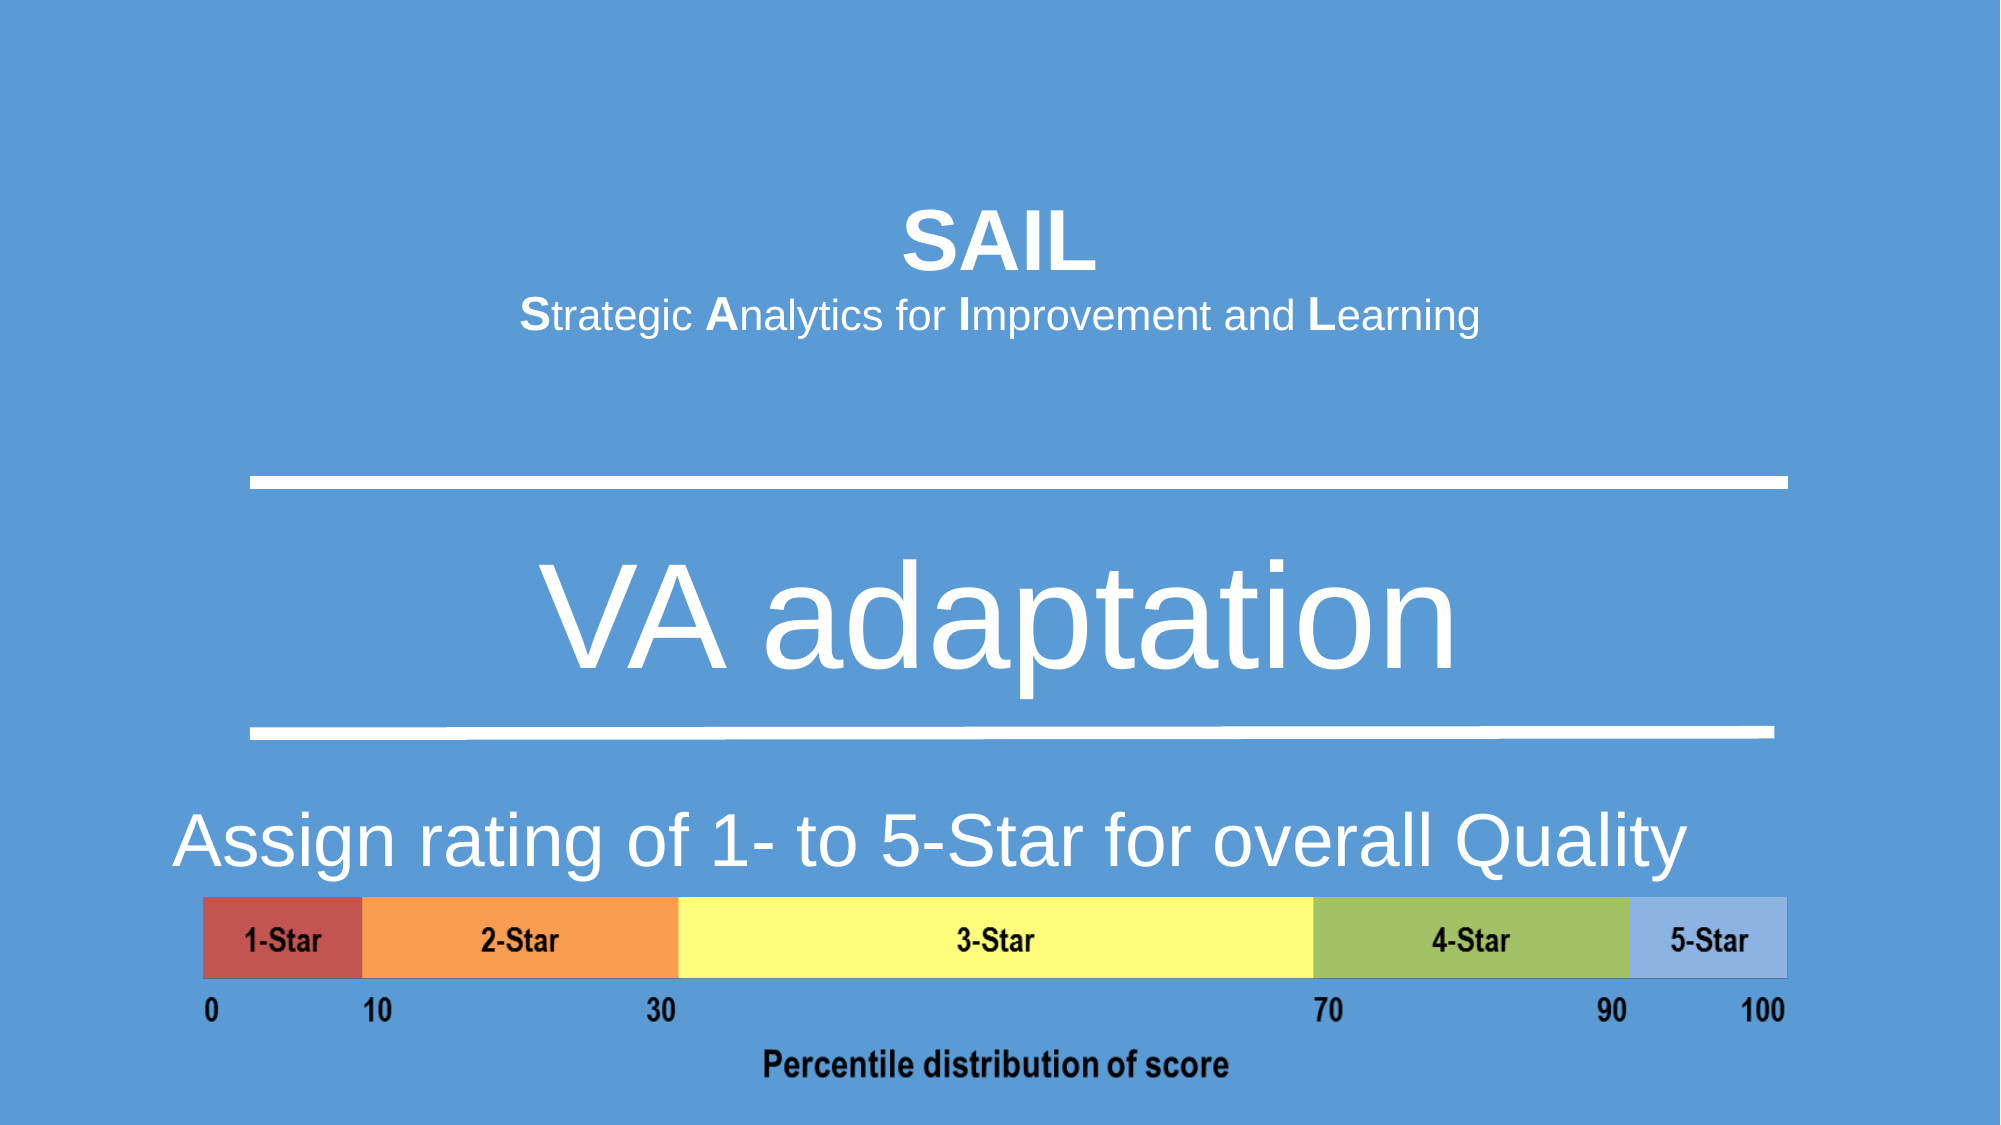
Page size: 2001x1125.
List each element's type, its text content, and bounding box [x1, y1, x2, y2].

picture [203, 897, 1789, 1109]
title SAIL Strategic Analytics for Improvement and Learning [0, 188, 2000, 406]
text_box Assign rating of 1- to 5-Star for overall Quality [157, 783, 1830, 889]
text_box VA adaptation [0, 511, 2000, 707]
